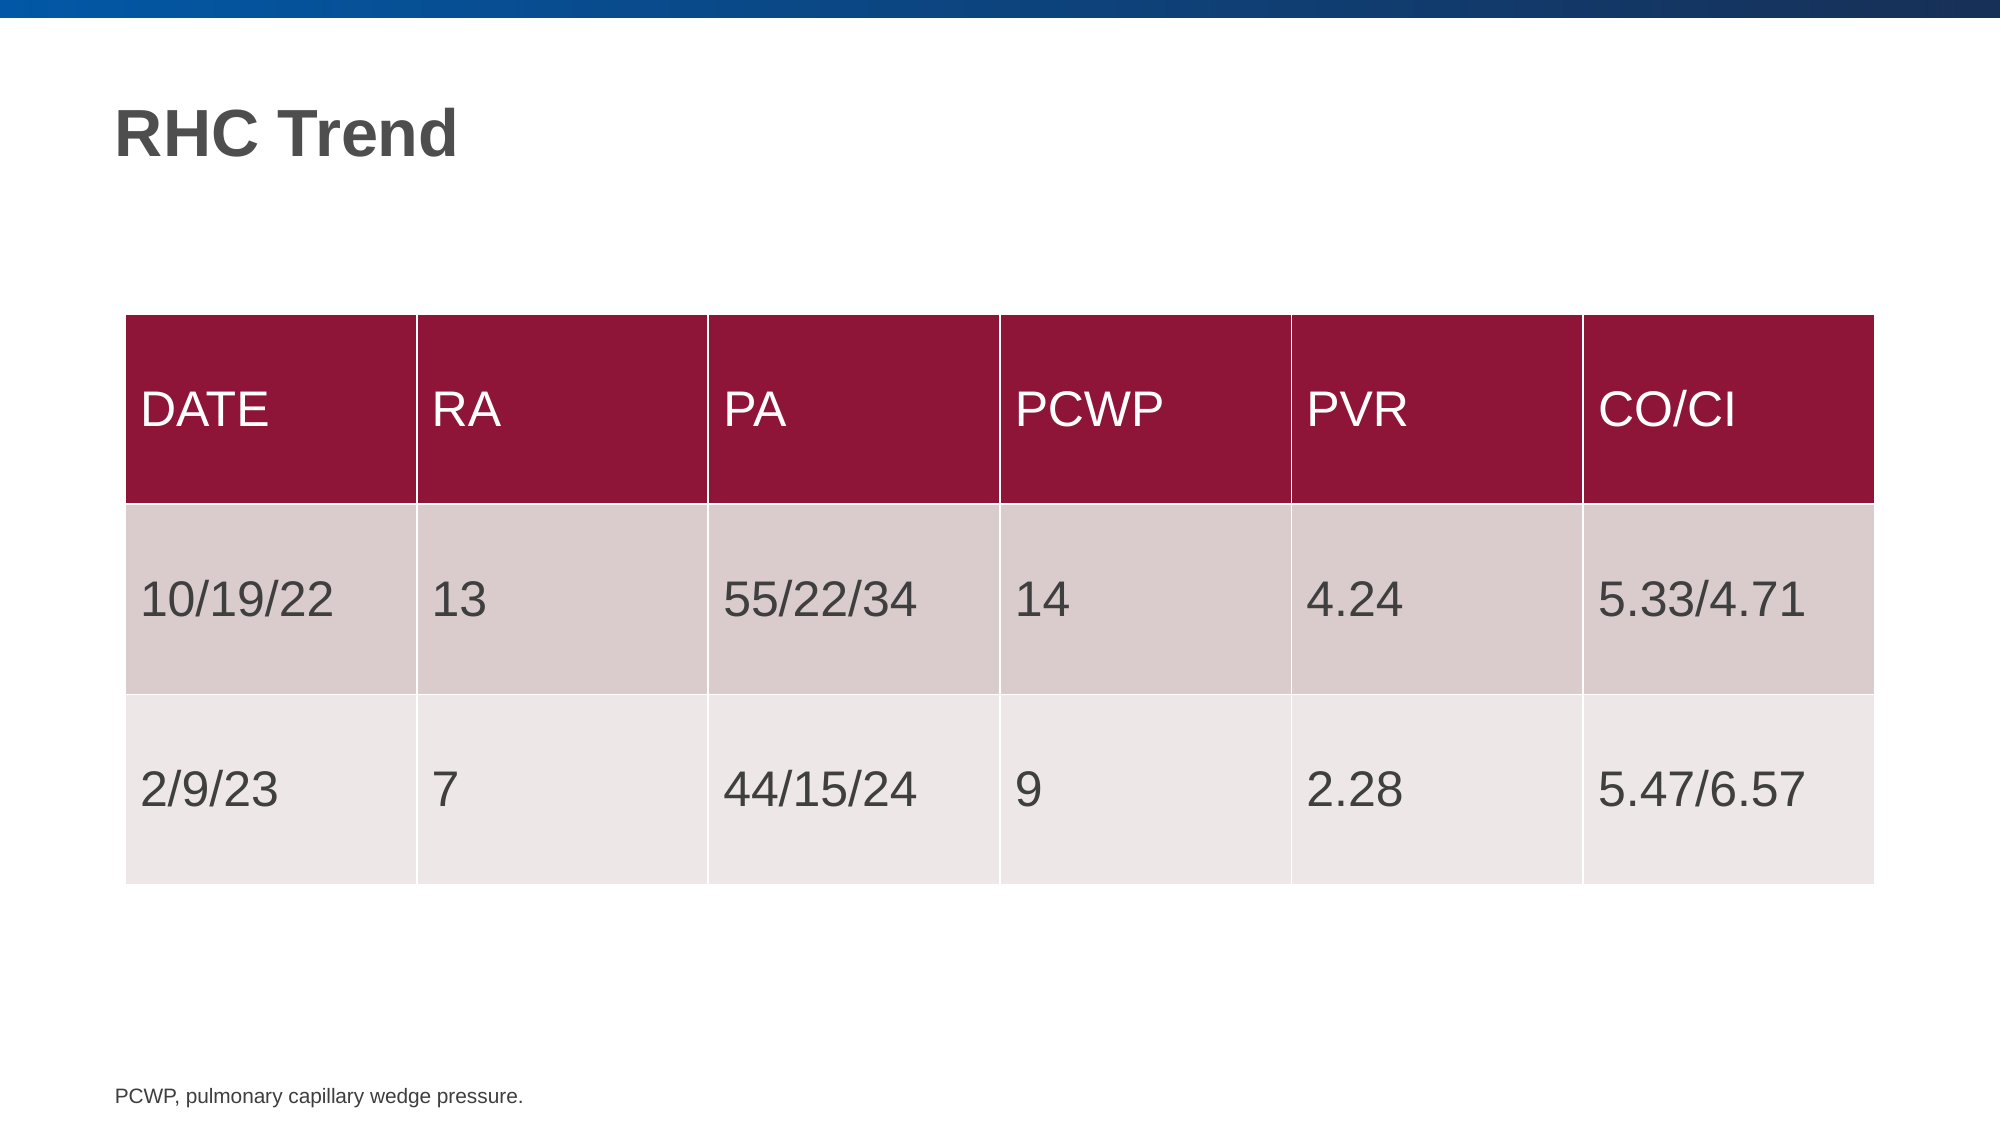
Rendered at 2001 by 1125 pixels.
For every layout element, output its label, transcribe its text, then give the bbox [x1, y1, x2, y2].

footer PCWP, pulmonary capillary wedge pressure. [99, 1042, 1863, 1116]
table_cell 2/9/23 [126, 695, 416, 884]
table_cell 13 [418, 505, 707, 694]
table_header DATE [126, 315, 416, 503]
table_cell 55/22/34 [709, 505, 999, 694]
table_cell 5.33/4.71 [1584, 505, 1874, 694]
table_cell 5.47/6.57 [1584, 695, 1874, 884]
table_header PA [709, 315, 999, 503]
table_cell 2.28 [1292, 695, 1582, 884]
table_cell 9 [1001, 695, 1291, 884]
table_header PVR [1292, 315, 1582, 503]
table_header CO/CI [1584, 315, 1874, 503]
table_cell 14 [1001, 505, 1291, 694]
table_cell 44/15/24 [709, 695, 999, 884]
title RHC Trend [99, 32, 1863, 228]
table_header PCWP [1001, 315, 1291, 503]
table_header RA [418, 315, 707, 503]
table_cell 10/19/22 [126, 505, 416, 694]
table_cell 4.24 [1292, 505, 1582, 694]
table_cell 7 [418, 695, 707, 884]
